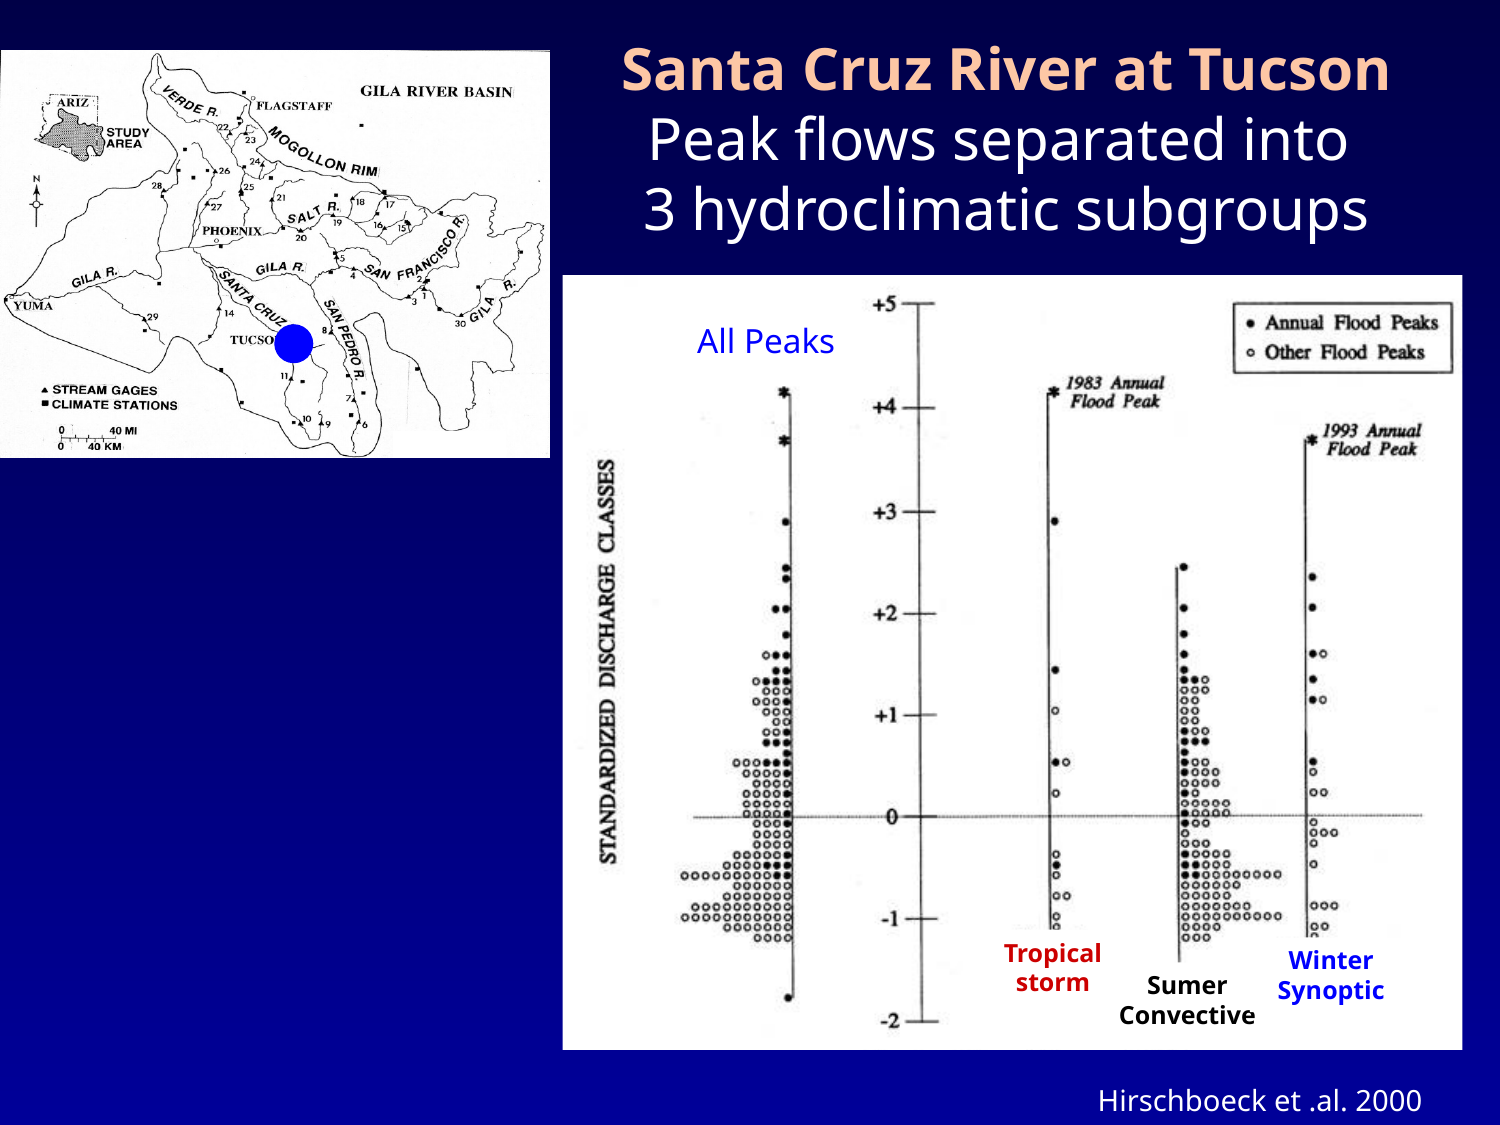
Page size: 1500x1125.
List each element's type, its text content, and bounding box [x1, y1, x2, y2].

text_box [0, 49, 551, 459]
text_box Santa Cruz River at Tucson Peak flows separated into 3 hydroclimatic subgroups [512, 24, 1500, 250]
text_box Hirschboeck et .al. 2000 [999, 1074, 1438, 1125]
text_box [562, 274, 1463, 1051]
